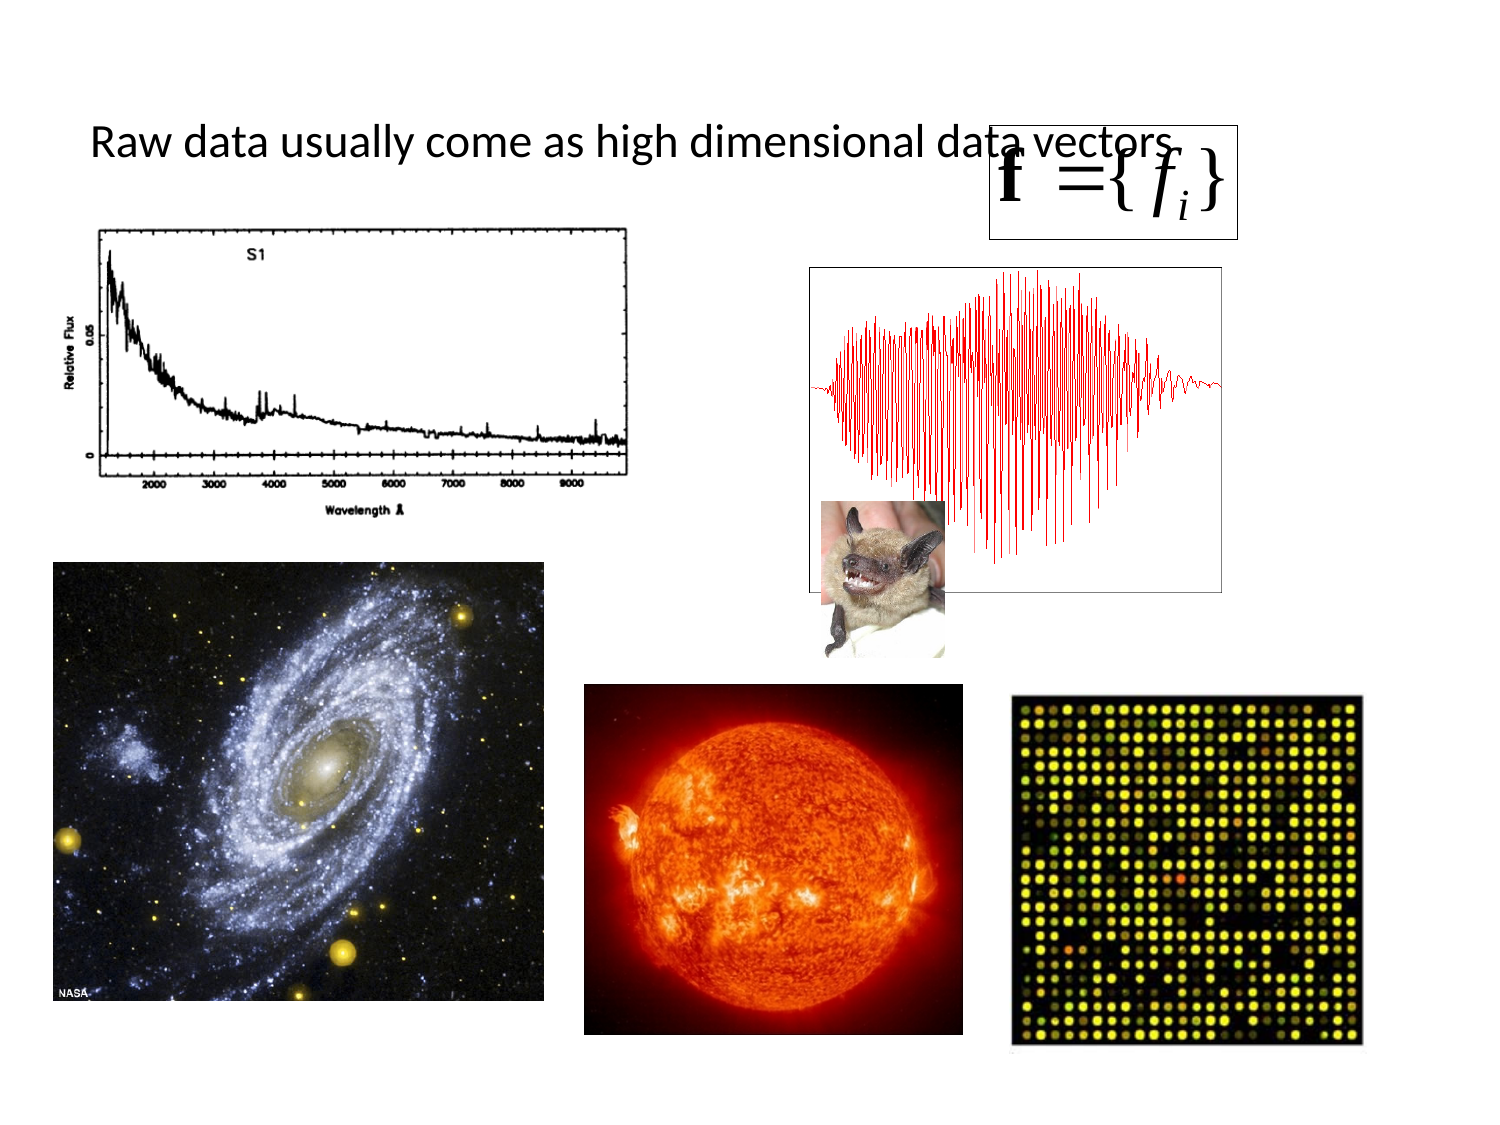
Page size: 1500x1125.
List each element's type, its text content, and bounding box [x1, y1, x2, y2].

picture [584, 684, 963, 1036]
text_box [989, 125, 1238, 240]
title Raw data usually come as high dimensional data vectors [75, 101, 1425, 233]
picture [808, 266, 1222, 658]
picture [52, 562, 544, 1001]
picture [41, 207, 644, 528]
picture [1009, 692, 1367, 1054]
